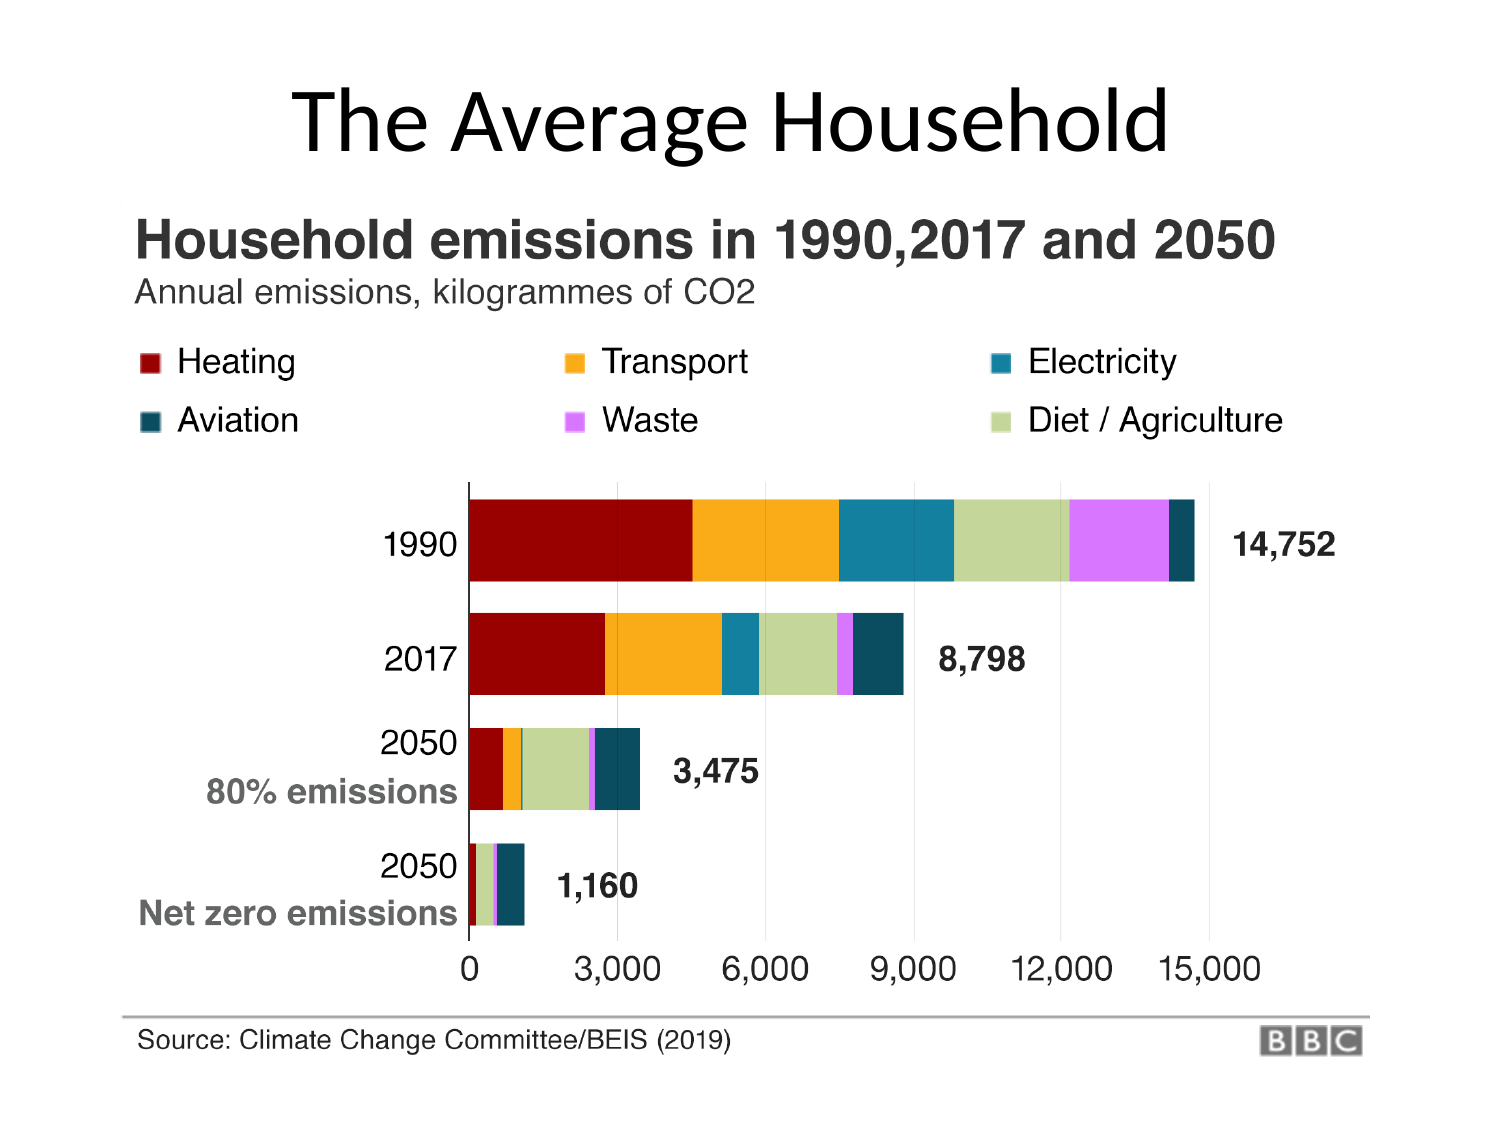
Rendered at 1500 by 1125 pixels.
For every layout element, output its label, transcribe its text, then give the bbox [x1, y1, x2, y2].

picture [119, 202, 1371, 1063]
title The Average Household [94, 40, 1370, 189]
